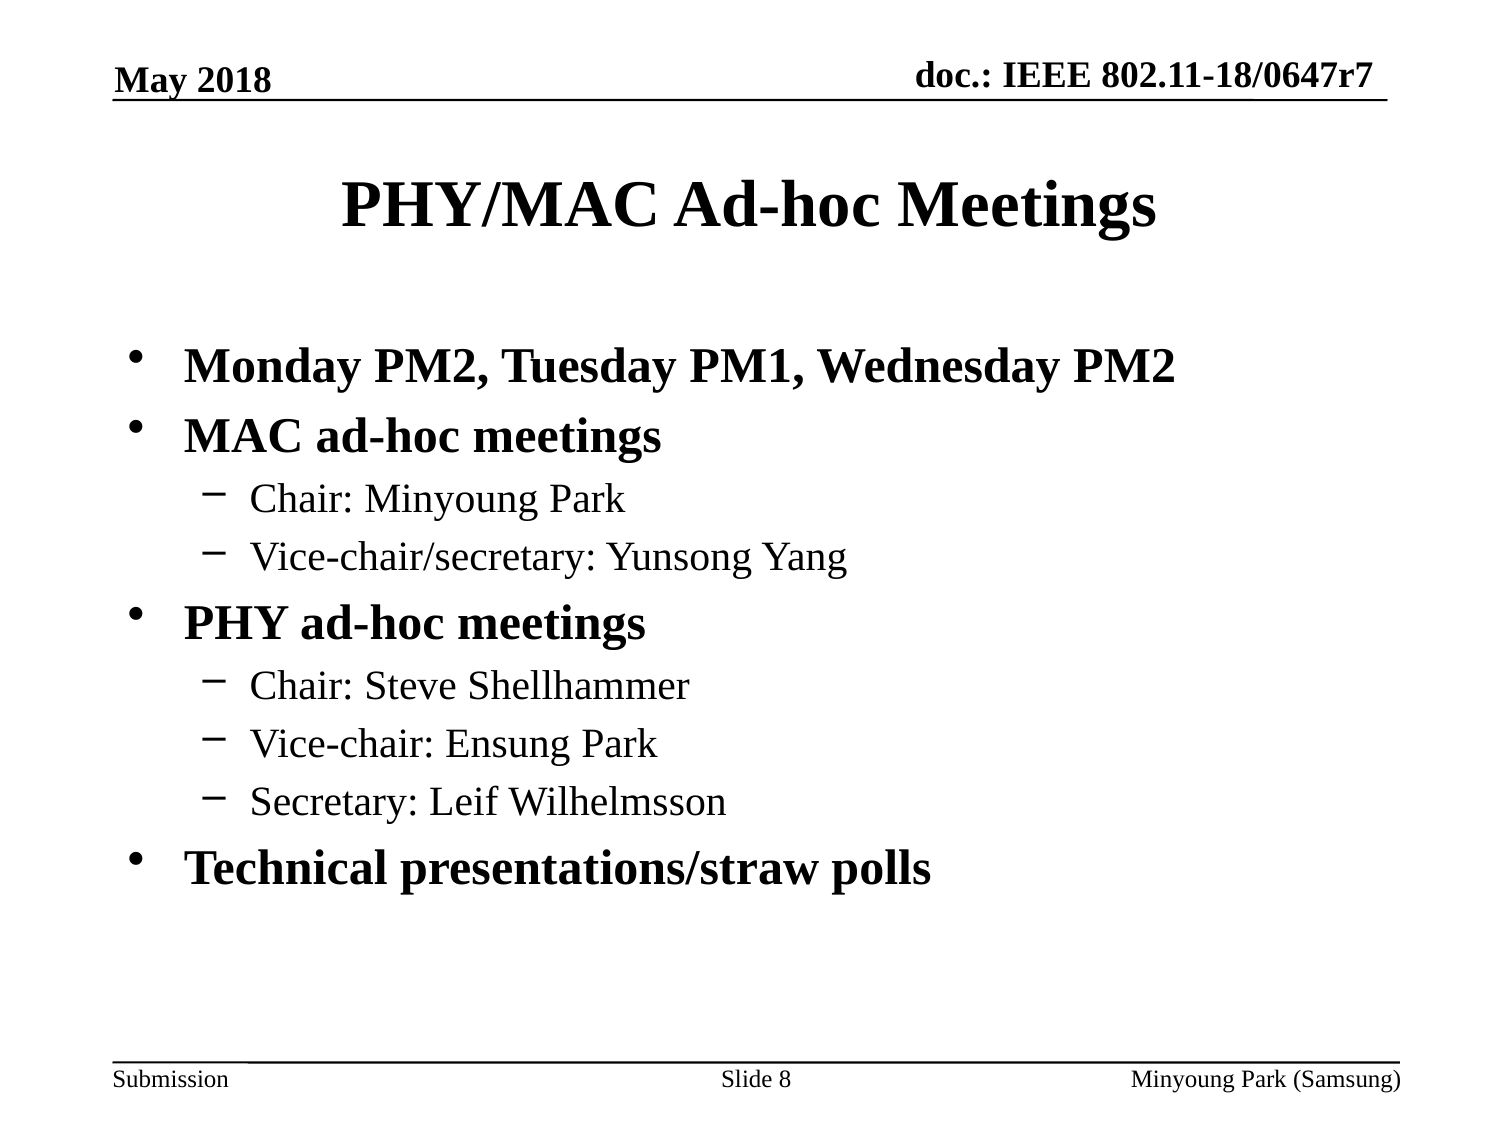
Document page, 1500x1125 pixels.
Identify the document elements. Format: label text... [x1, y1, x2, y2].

title PHY/MAC Ad-hoc Meetings [112, 112, 1388, 288]
footer Minyoung Park (Samsung) [949, 1061, 1402, 1093]
list Monday PM2, Tuesday PM1, Wednesday PM2 MAC ad-hoc meetings Chair: Minyoung Park Vice-chair/secretary: Yunsong Yang PHY ad-hoc meetings Chair: Steve Shellhammer Vice-chair: Ensung Park Secretary: Leif Wilhelmsson Technical presentations/straw polls [112, 324, 1388, 1000]
slide_number Slide 8 [712, 1061, 800, 1093]
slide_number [114, 54, 335, 101]
